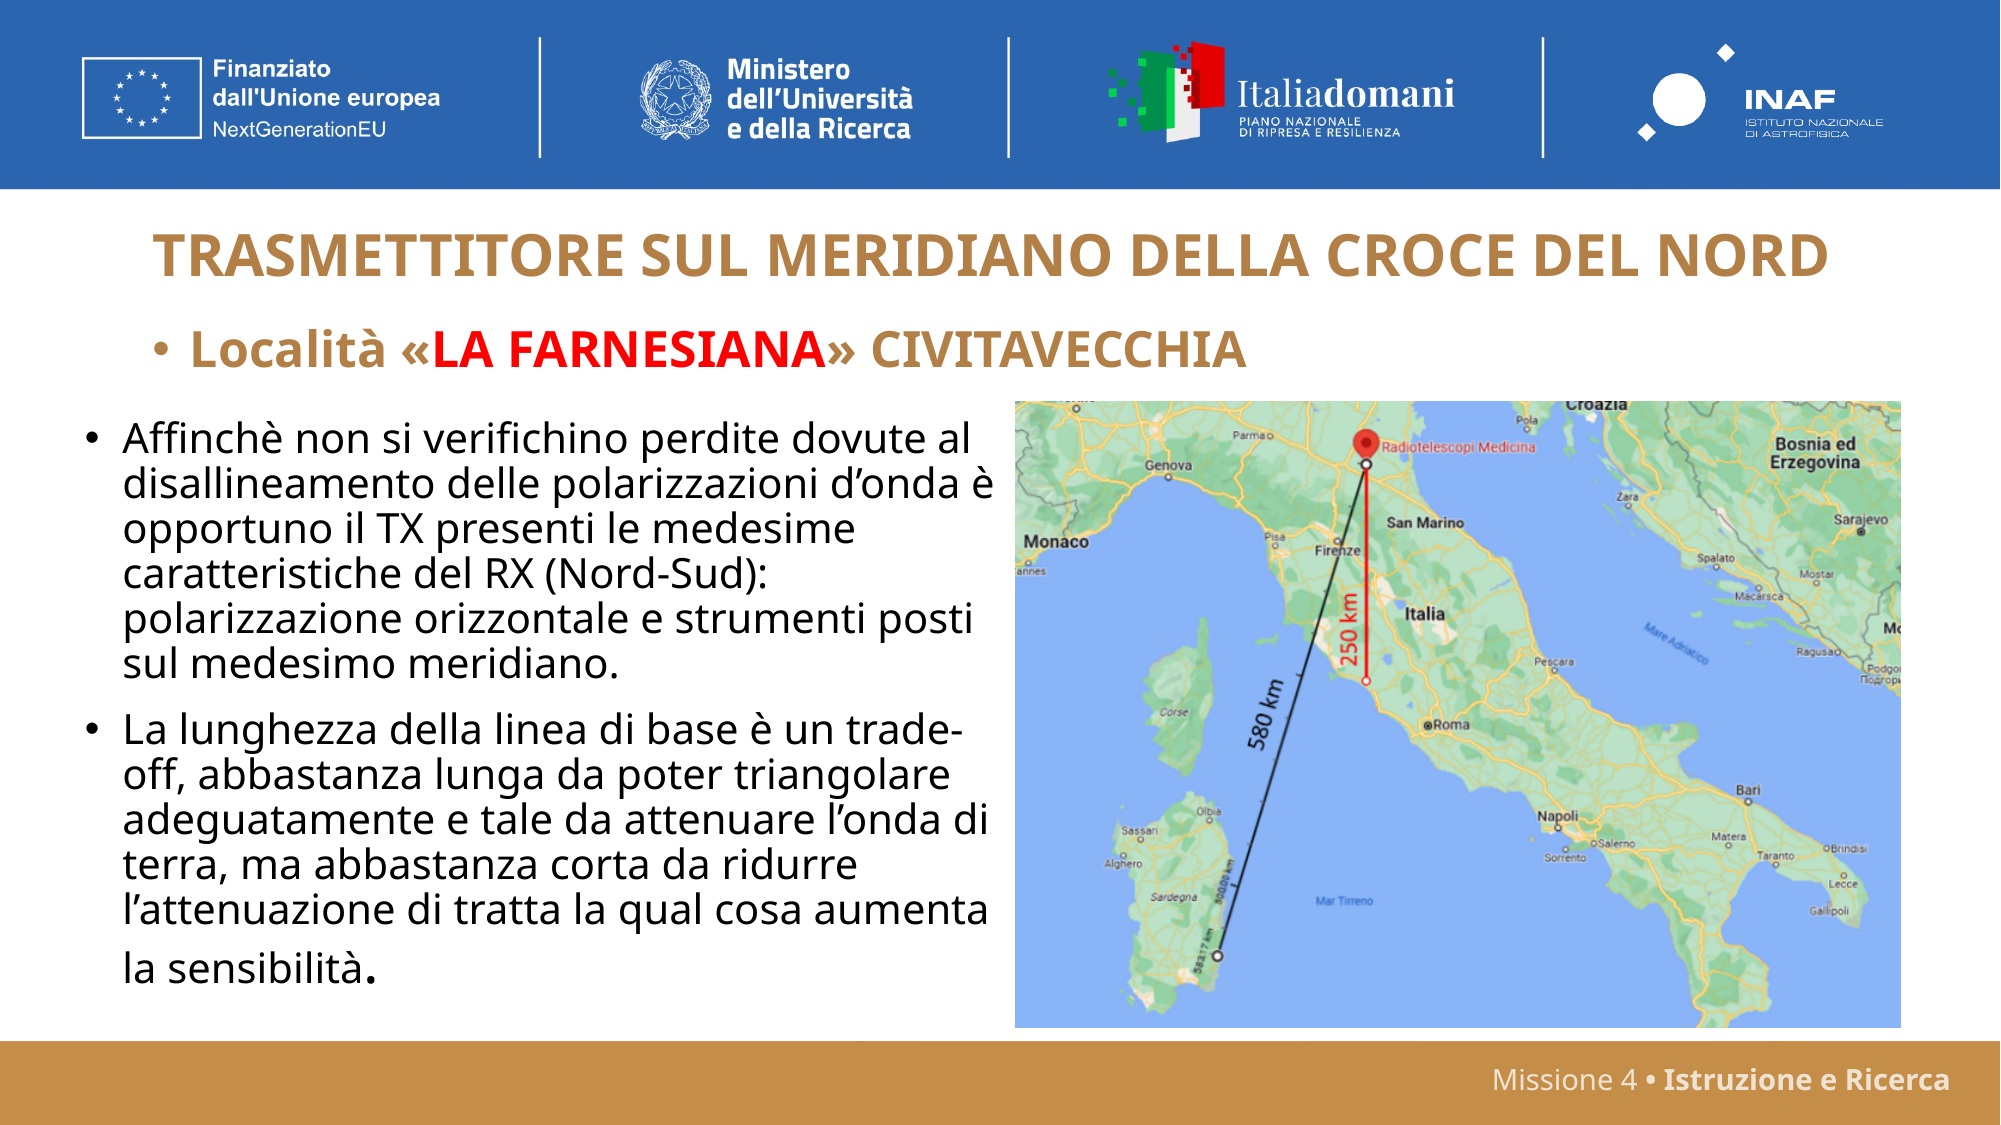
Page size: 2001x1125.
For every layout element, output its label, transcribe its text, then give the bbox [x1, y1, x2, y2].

picture [0, 1041, 2000, 1125]
list Affinchè non si verifichino perdite dovute al disallineamento delle polarizzazioni d’onda è opportuno il TX presenti le medesime caratteristiche del RX (Nord-Sud): polarizzazione orizzontale e strumenti posti sul medesimo meridiano. La lunghezza della linea di base è un trade-off, abbastanza lunga da poter triangolare adeguatamente e tale da attenuare l’onda di terra, ma abbastanza corta da ridurre l’attenuazione di tratta la qual cosa aumenta la sensibilità. [69, 409, 1015, 1014]
picture [0, 0, 2000, 196]
text_box [1595, 19, 1974, 176]
text_box Missione 4 • Istruzione e Ricerca [1101, 1054, 1974, 1104]
picture [1015, 401, 1901, 1029]
title TRASMETTITORE SUL MERIDIANO DELLA CROCE DEL NORD [137, 219, 1863, 309]
list Località «LA FARNESIANA» CIVITAVECCHIA [137, 316, 1863, 391]
